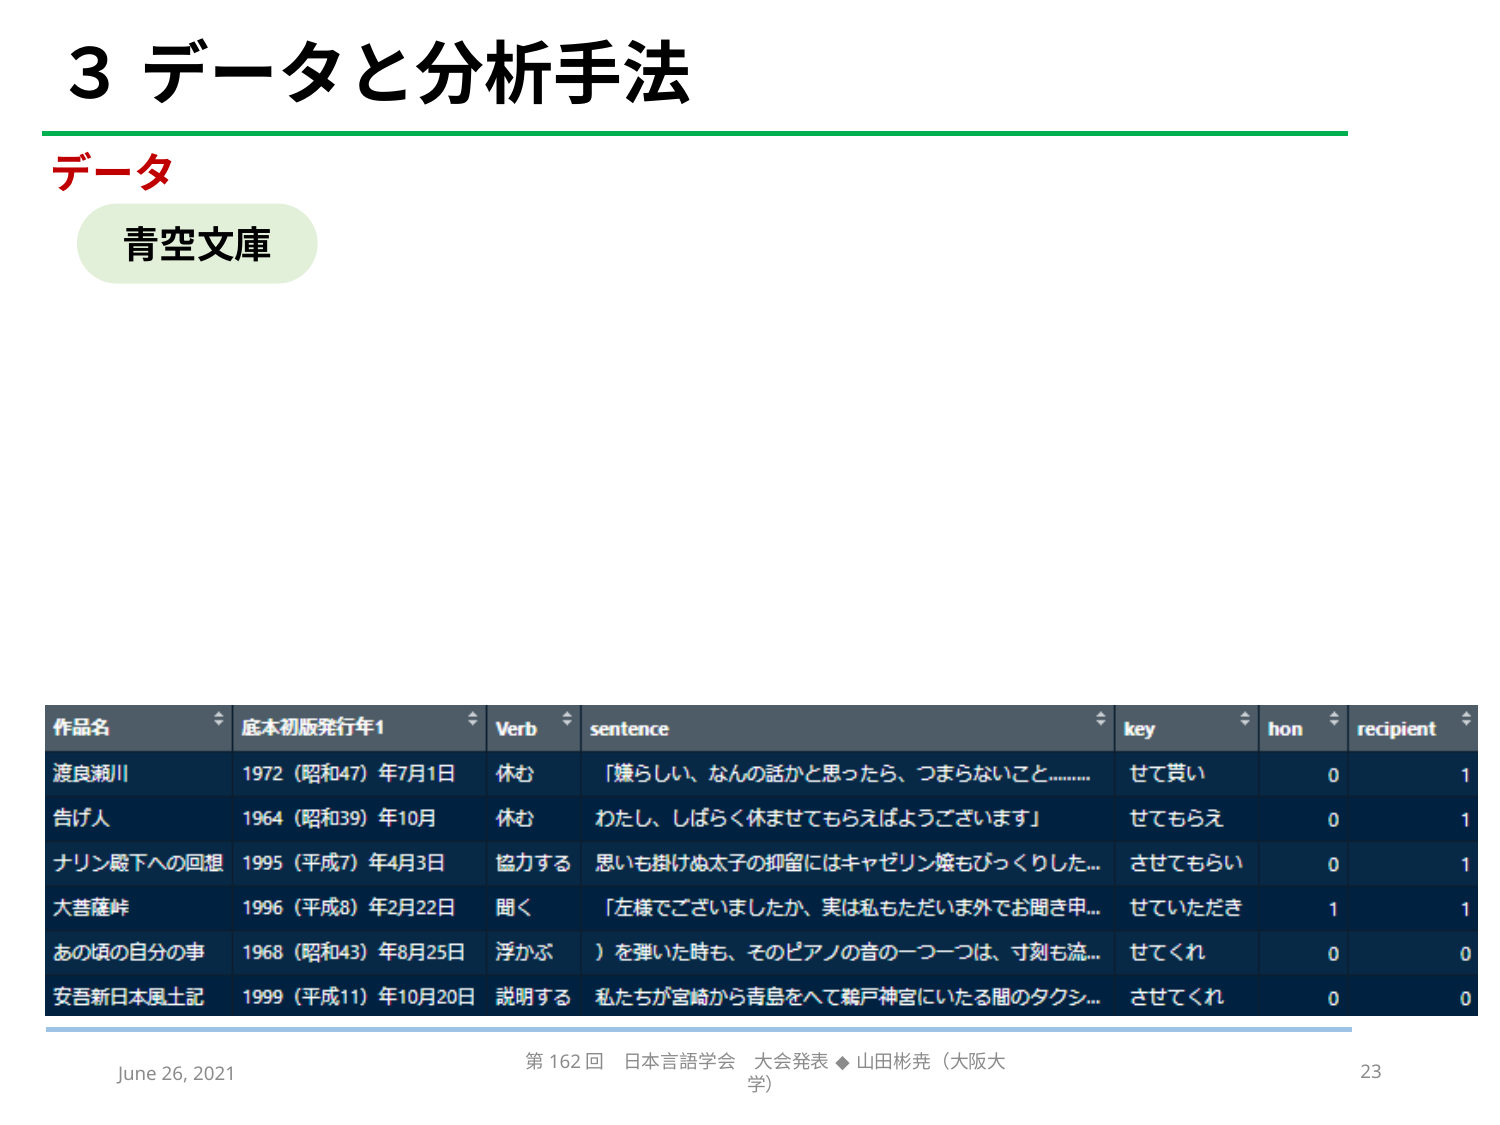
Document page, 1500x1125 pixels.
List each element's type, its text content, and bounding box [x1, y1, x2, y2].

title ３ データと分析手法 [41, 0, 1500, 153]
text_box 青空文庫 [75, 202, 319, 285]
slide_number 23 [1059, 1042, 1397, 1103]
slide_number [103, 1042, 441, 1103]
picture [45, 705, 1478, 1017]
text_box データ [36, 139, 192, 205]
footer 第162回 日本言語学会 大会発表 ◆ 山田彬尭（大阪大学） [496, 1042, 1035, 1103]
